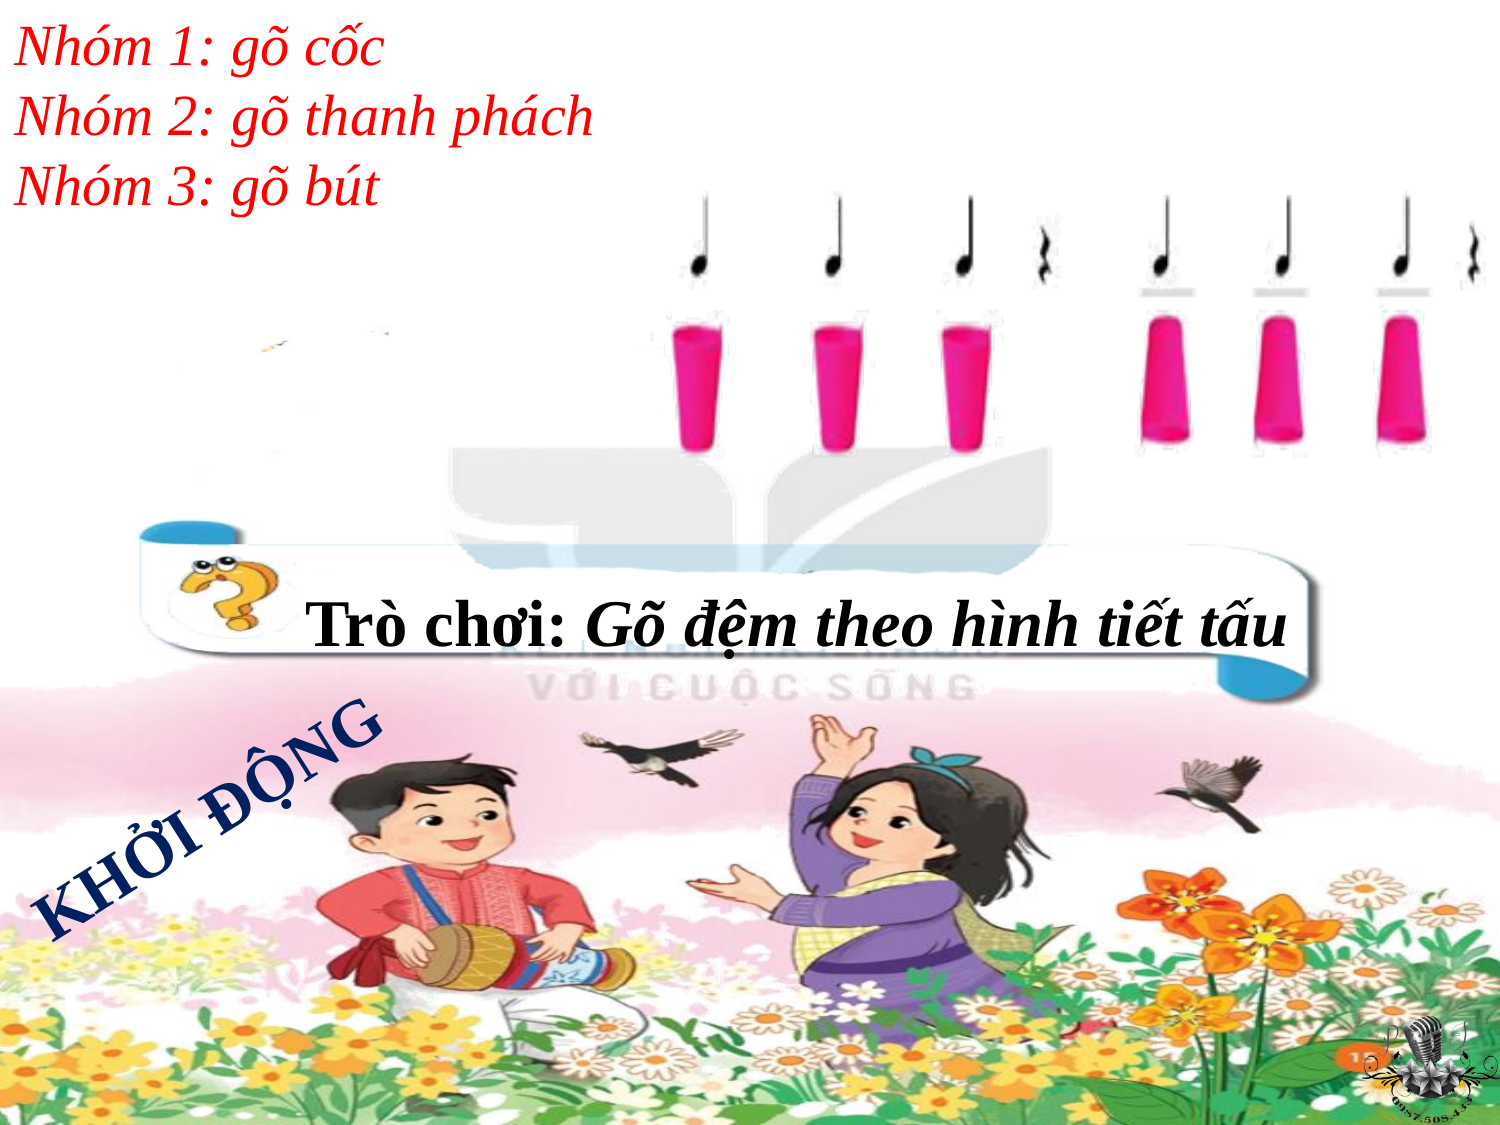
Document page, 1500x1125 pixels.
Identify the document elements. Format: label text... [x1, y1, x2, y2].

picture [0, 0, 1500, 1125]
text_box Trò chơi: Gõ đệm theo hình tiết tấu [290, 532, 1305, 668]
text_box KHỞI ĐỘNG [0, 668, 472, 969]
text_box Nhóm 1: gõ cốc Nhóm 2: gõ thanh phách Nhóm 3: gõ bút [0, 0, 1258, 225]
